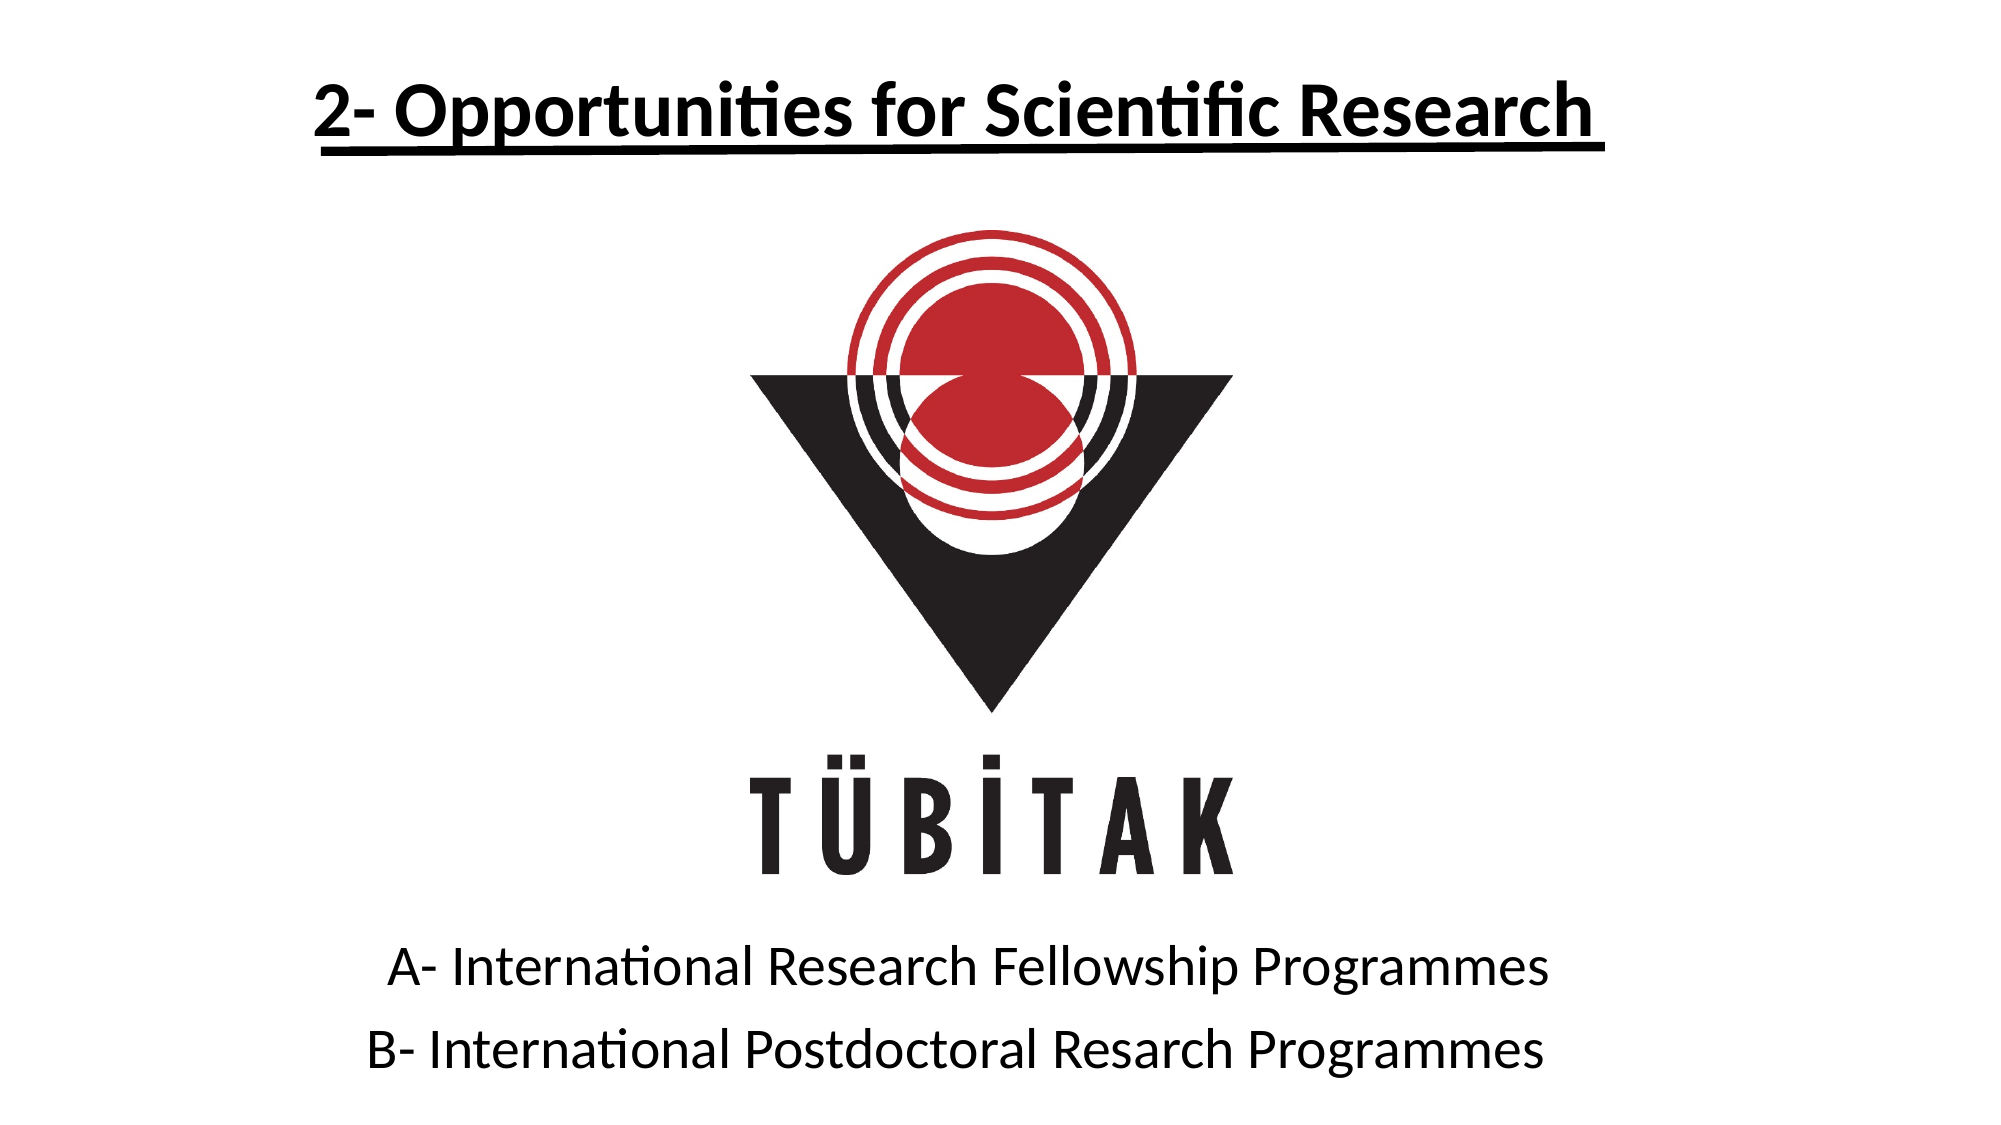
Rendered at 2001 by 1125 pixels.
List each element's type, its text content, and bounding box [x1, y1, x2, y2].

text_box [320, 146, 1605, 152]
title 2- Opportunities for Scientific Research [100, 2, 1826, 220]
picture [749, 230, 1233, 875]
list A- International Research Fellowship Programmes B- International Postdoctoral Resarch Programmes [100, 928, 1826, 1090]
